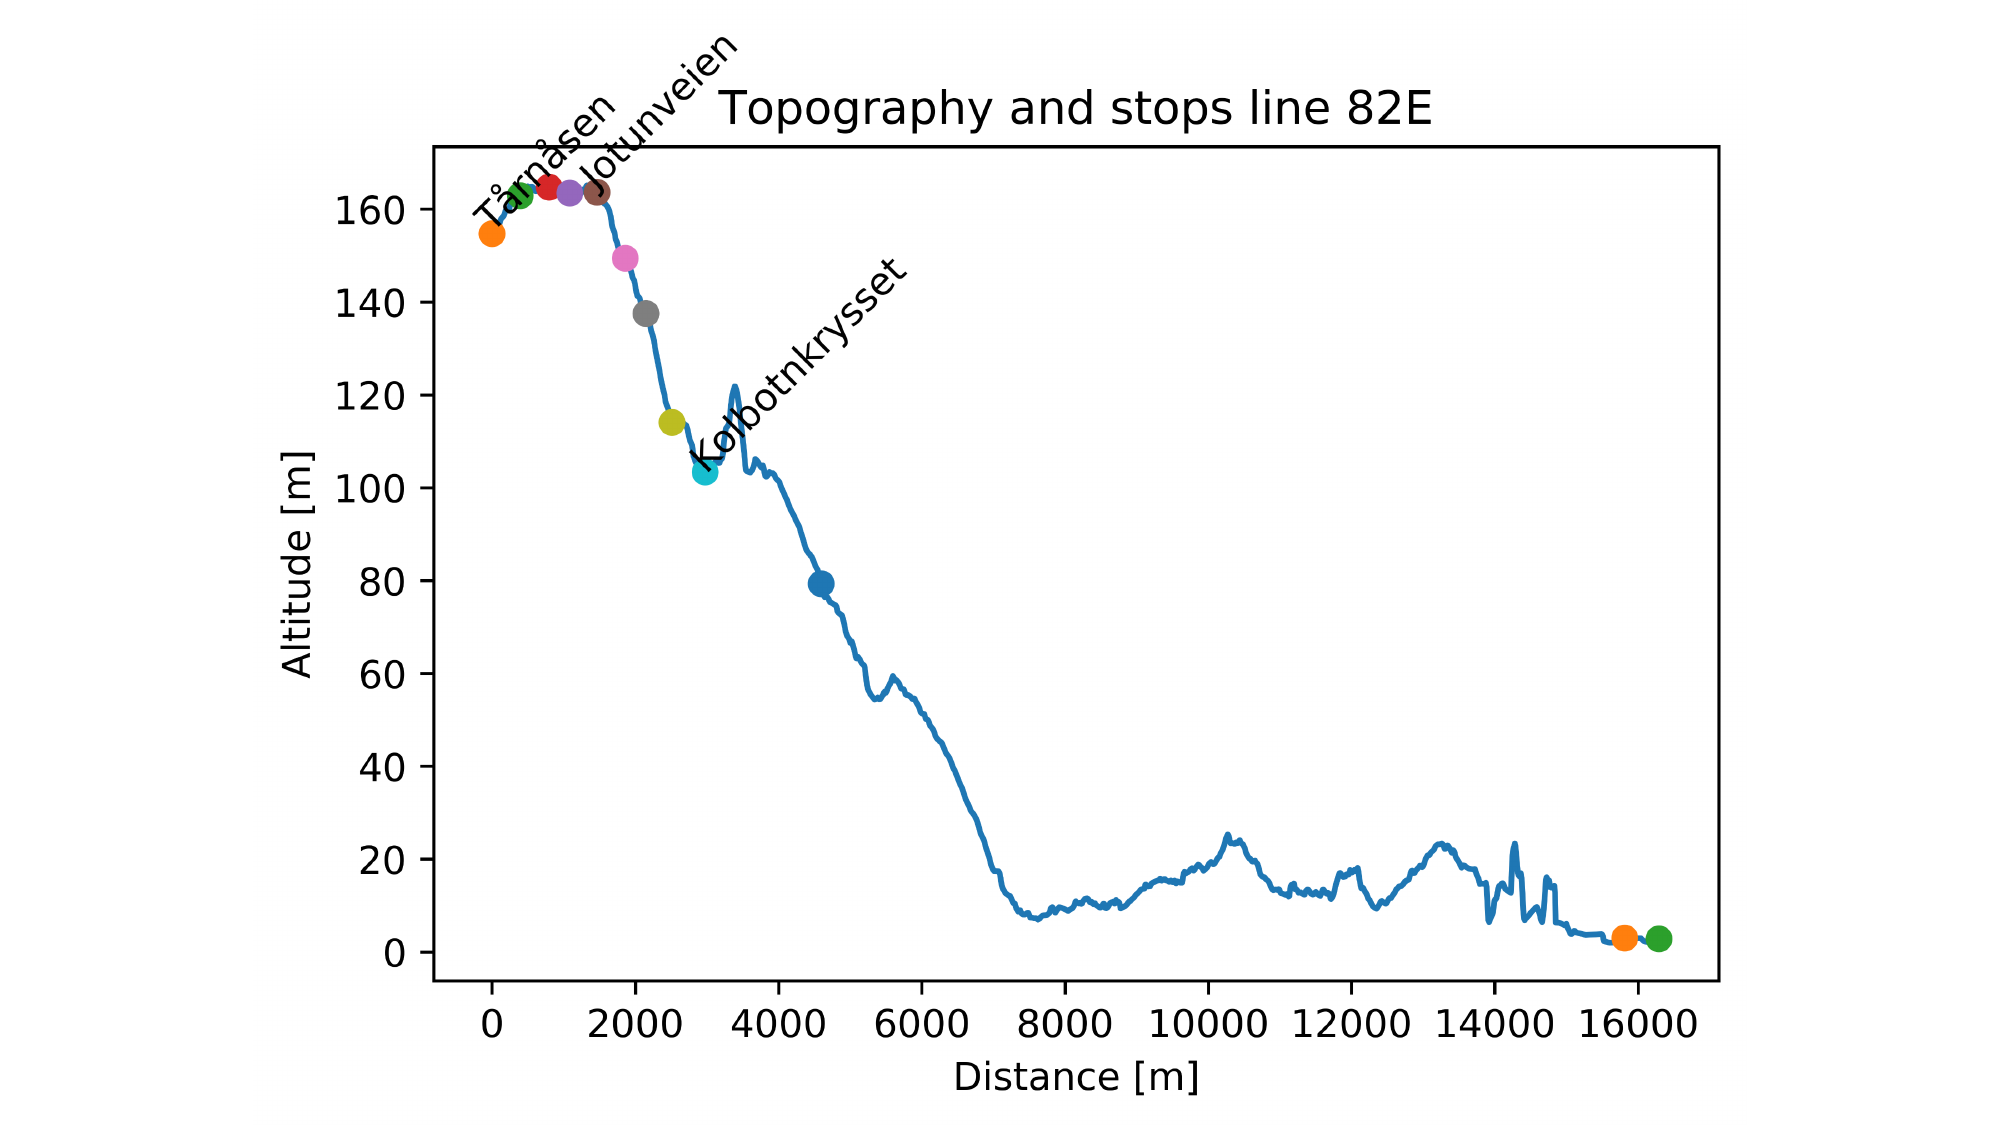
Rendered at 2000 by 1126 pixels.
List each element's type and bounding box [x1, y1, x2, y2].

picture [253, 0, 1747, 1126]
